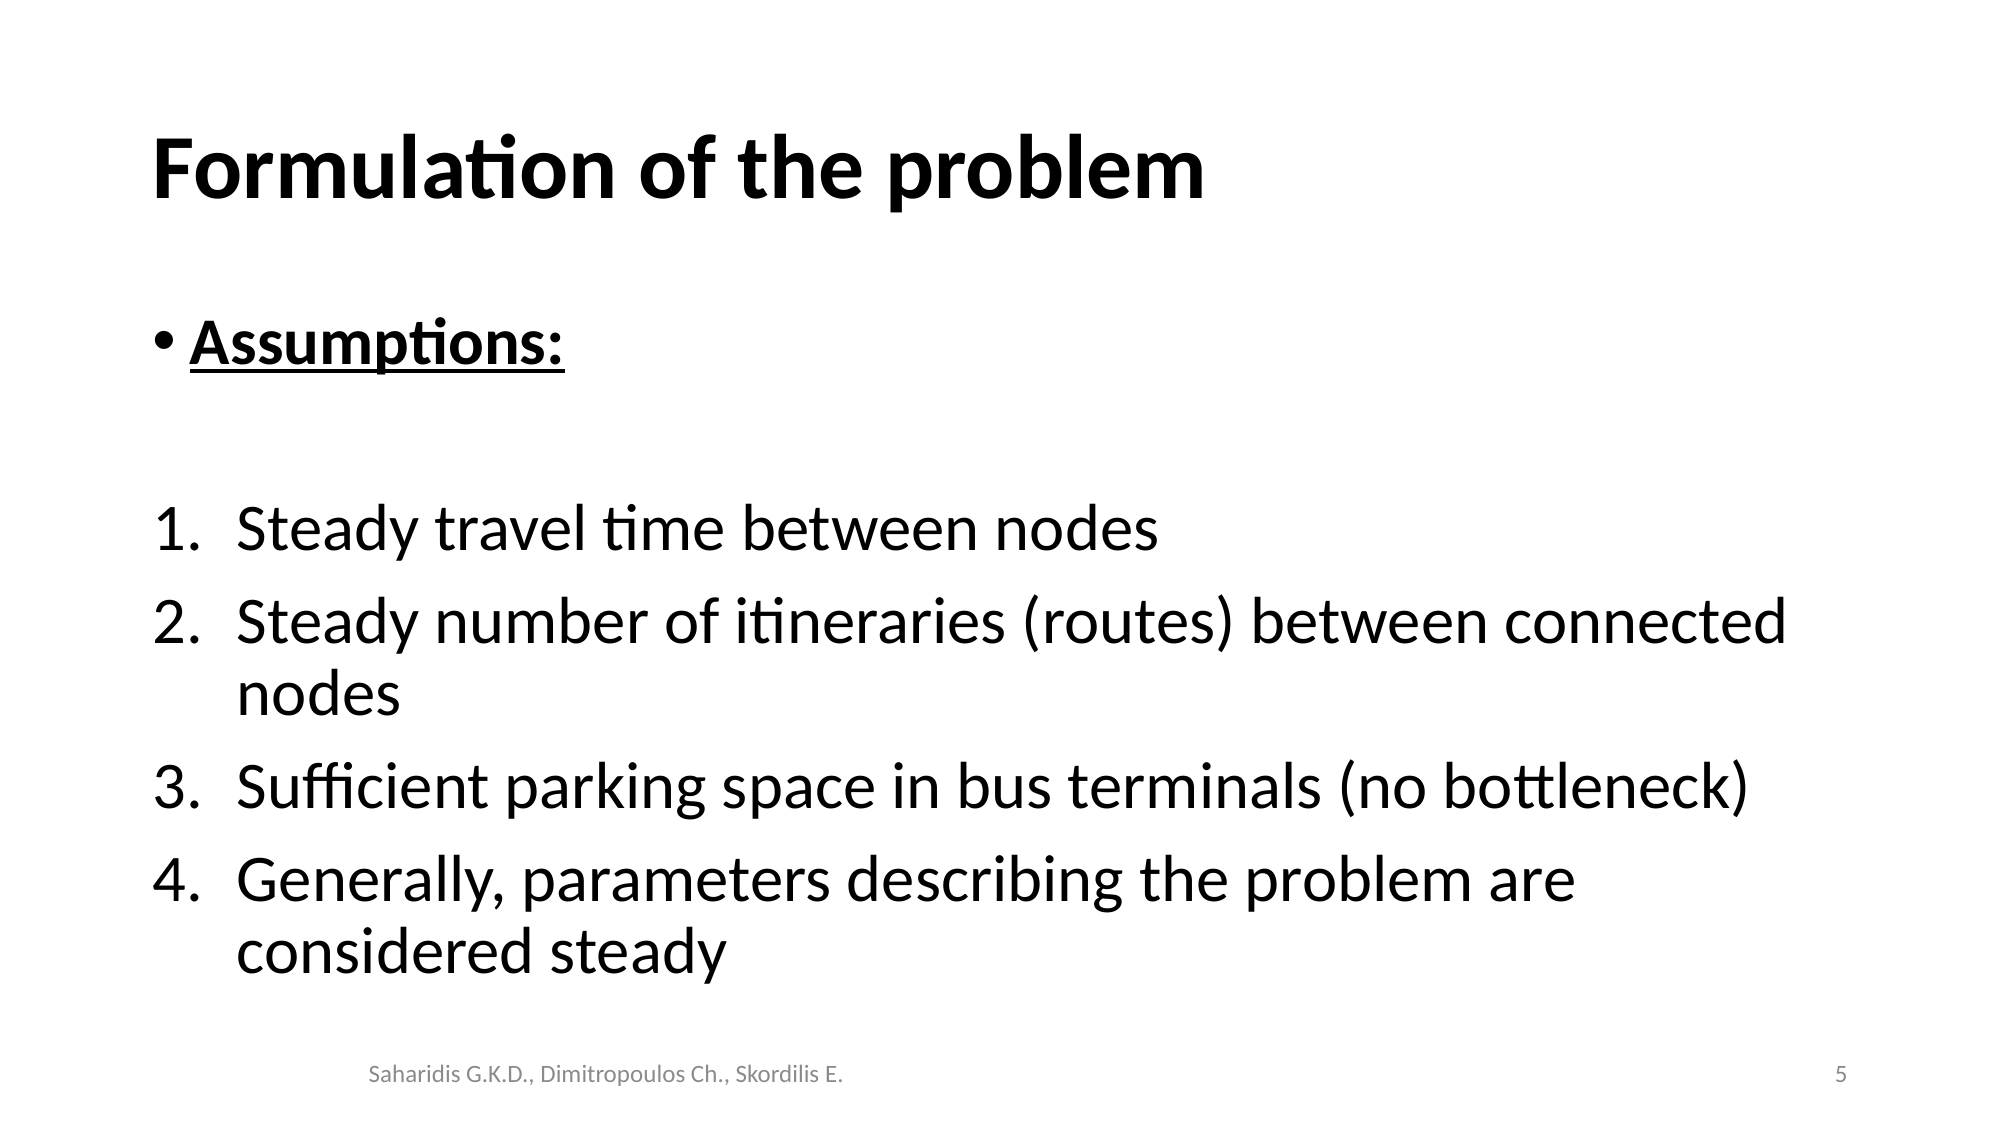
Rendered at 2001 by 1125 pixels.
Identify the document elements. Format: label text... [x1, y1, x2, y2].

footer Saharidis G.K.D., Dimitropoulos Ch., Skordilis E. [353, 1042, 860, 1103]
list Assumptions: Steady travel time between nodes Steady number of itineraries (routes) between connected nodes Sufficient parking space in bus terminals (no bottleneck) Generally, parameters describing the problem are considered steady [137, 299, 1863, 1014]
slide_number 5 [1412, 1042, 1863, 1103]
title Formulation of the problem [137, 59, 1863, 278]
